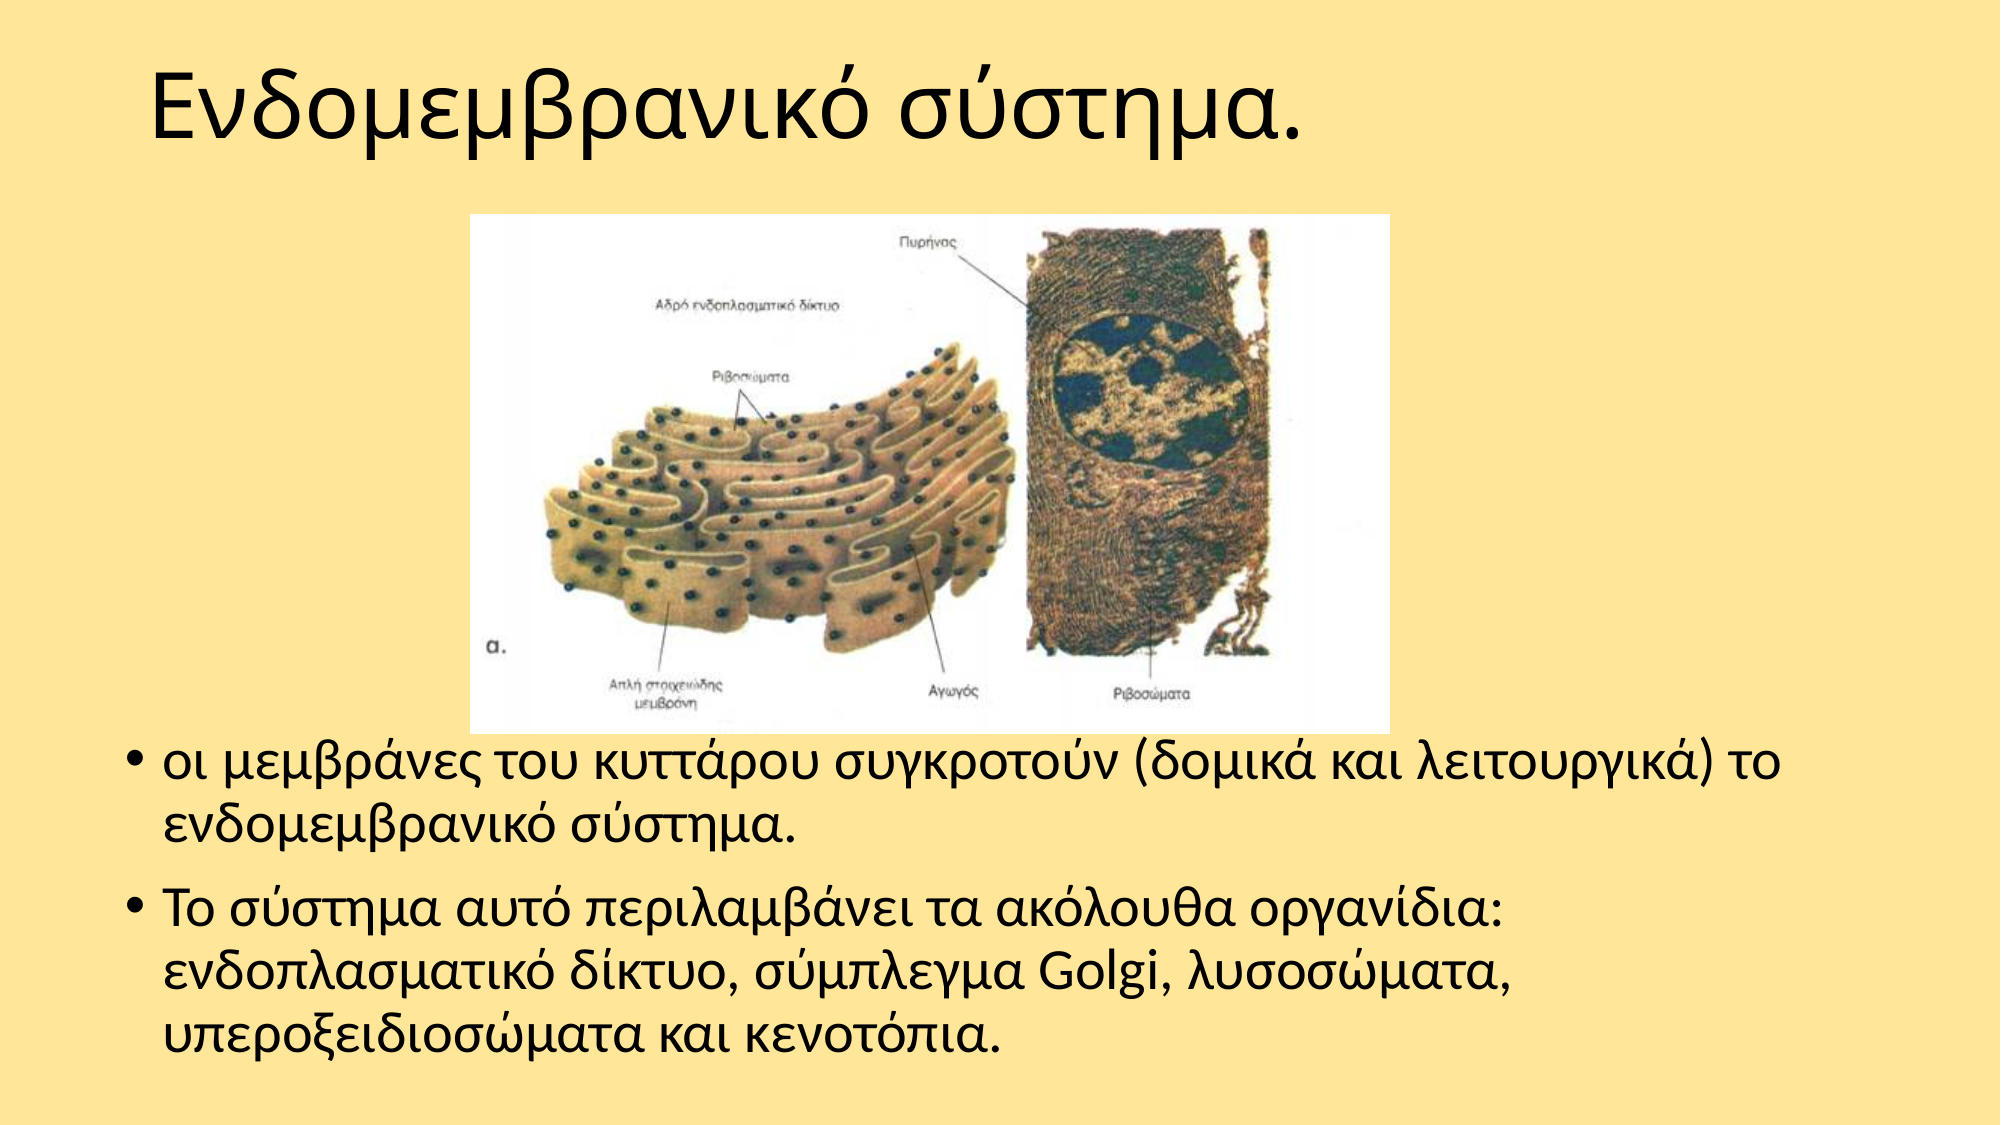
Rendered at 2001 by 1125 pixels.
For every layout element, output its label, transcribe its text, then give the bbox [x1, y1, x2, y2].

picture [470, 214, 1390, 734]
list οι μεμβράνες του κυττάρου συγκροτούν (δομικά και λειτουργικά) το ενδομεμβρανικό σύστημα. Το σύστημα αυτό περιλαμβάνει τα ακόλουθα οργανίδια: ενδοπλασματικό δίκτυο, σύμπλεγμα Golgi, λυσοσώματα, υπεροξειδιοσώματα και κενοτόπια. [109, 721, 1835, 1125]
title Ενδομεμβρανικό σύστημα. [132, 0, 1858, 218]
